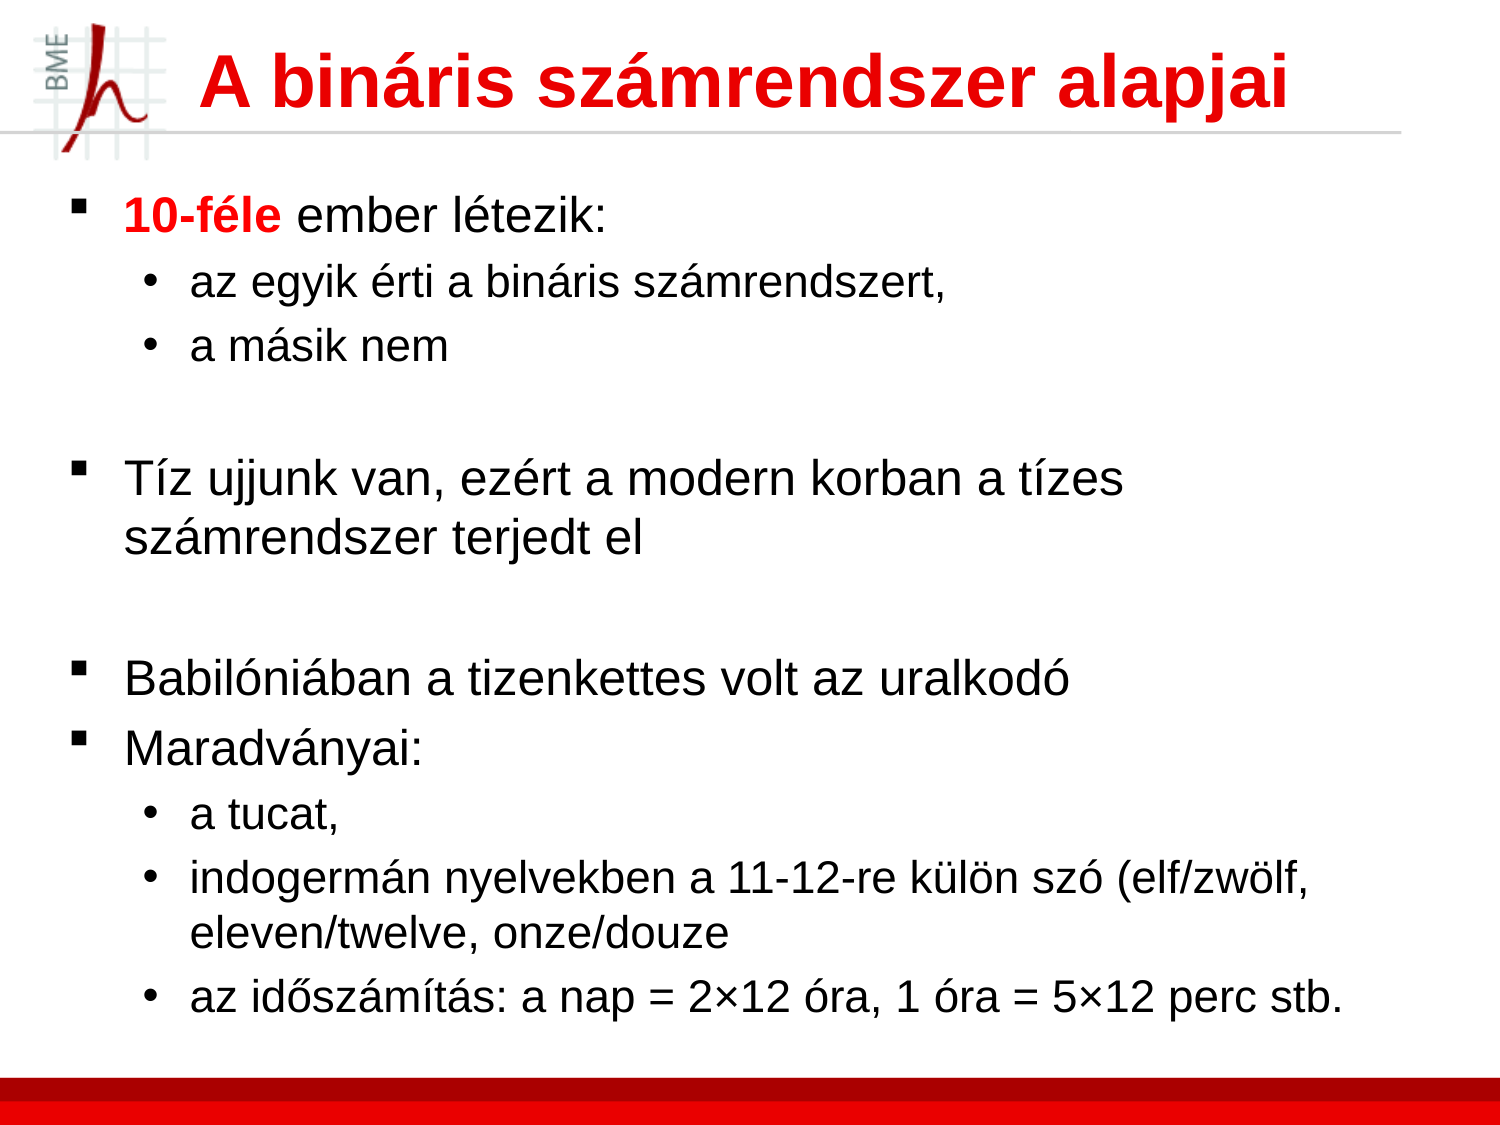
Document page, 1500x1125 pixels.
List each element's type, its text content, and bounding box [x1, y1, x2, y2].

list 10-féle ember létezik: az egyik érti a bináris számrendszert, a másik nem Tíz ujjunk van, ezért a modern korban a tízes számrendszer terjedt el Babilóniában a tizenkettes volt az uralkodó Maradványai: a tucat, indogermán nyelvekben a 11-12-re külön szó (elf/zwölf, eleven/twelve, onze/douze az időszámítás: a nap = 2×12 óra, 1 óra = 5×12 perc stb. [52, 175, 1464, 1056]
title A bináris számrendszer alapjai [182, 12, 1495, 143]
picture [32, 135, 168, 162]
picture [32, 22, 168, 130]
